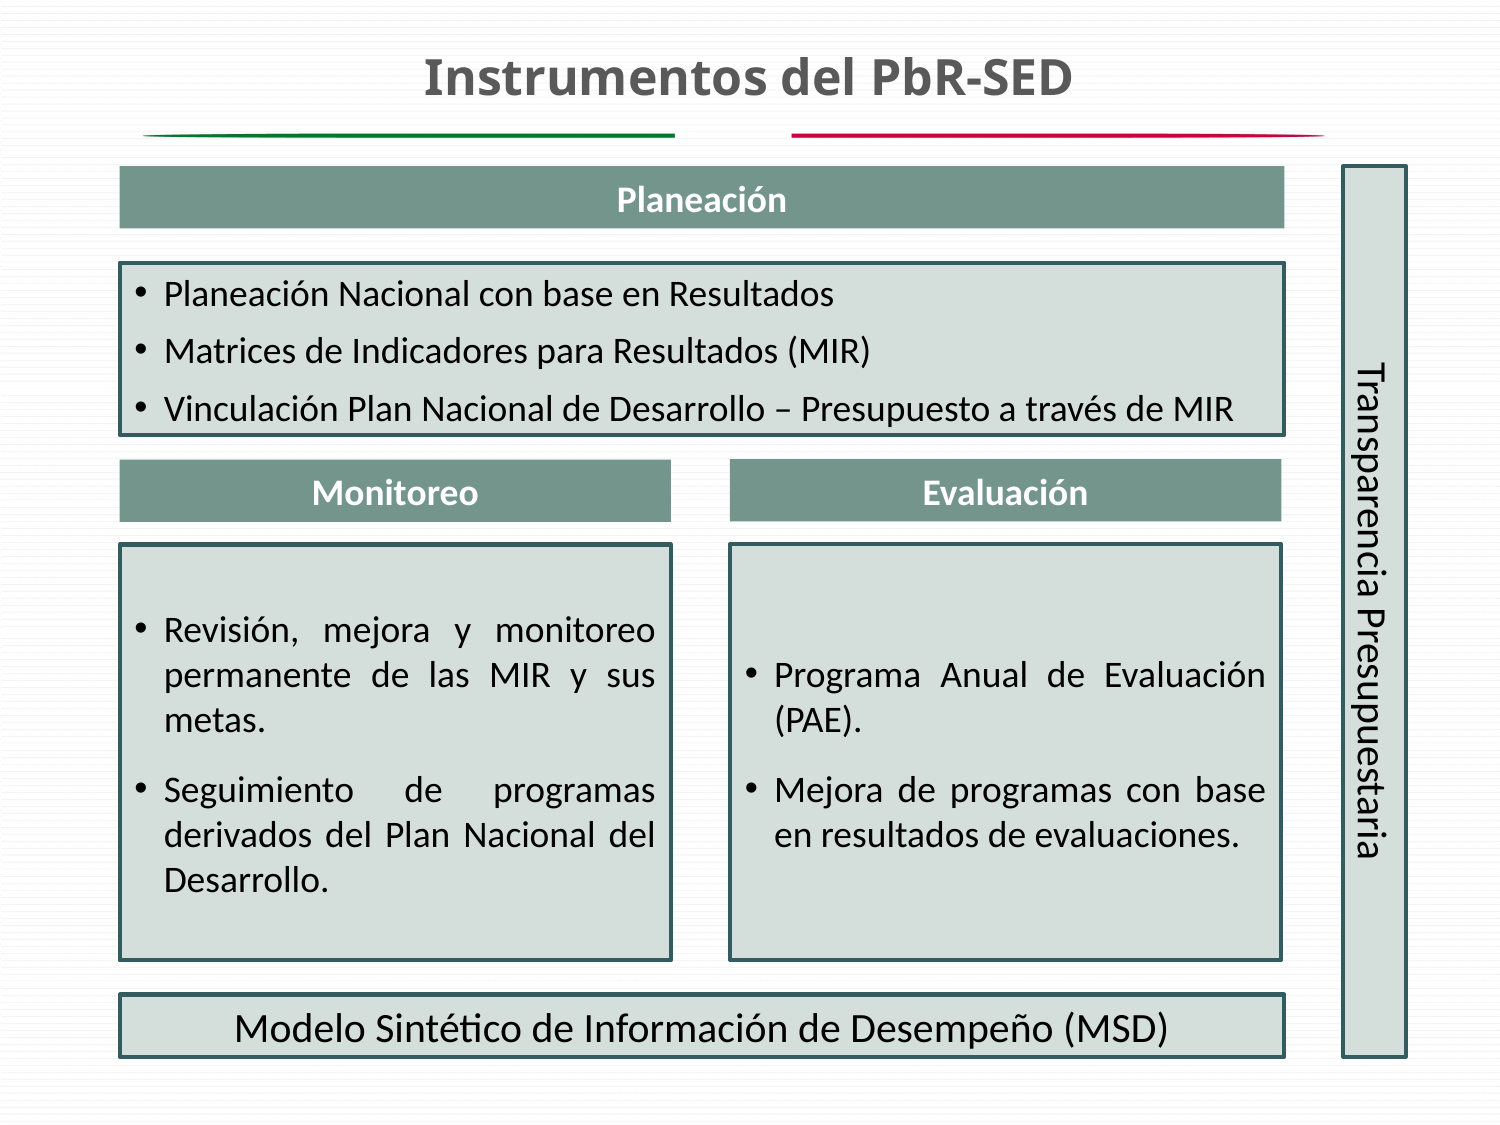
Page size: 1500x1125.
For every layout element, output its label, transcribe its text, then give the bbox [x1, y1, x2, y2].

picture [0, 0, 1500, 1125]
text_box Transparencia Presupuestaria [1341, 164, 1408, 1059]
text_box Monitoreo [118, 457, 673, 524]
text_box Planeación Nacional con base en Resultados Matrices de Indicadores para Resultados (MIR) Vinculación Plan Nacional de Desarrollo – Presupuesto a través de MIR [118, 261, 1286, 437]
text_box Revisión, mejora y monitoreo permanente de las MIR y sus metas. Seguimiento de programas derivados del Plan Nacional del Desarrollo. [118, 542, 673, 962]
text_box Modelo Sintético de Información de Desempeño (MSD) [118, 992, 1286, 1059]
text_box Evaluación [728, 457, 1283, 523]
text_box Planeación [118, 164, 1286, 230]
text_box Programa Anual de Evaluación (PAE). Mejora de programas con base en resultados de evaluaciones. [728, 542, 1283, 962]
title Instrumentos del PbR-SED [75, 13, 1425, 138]
